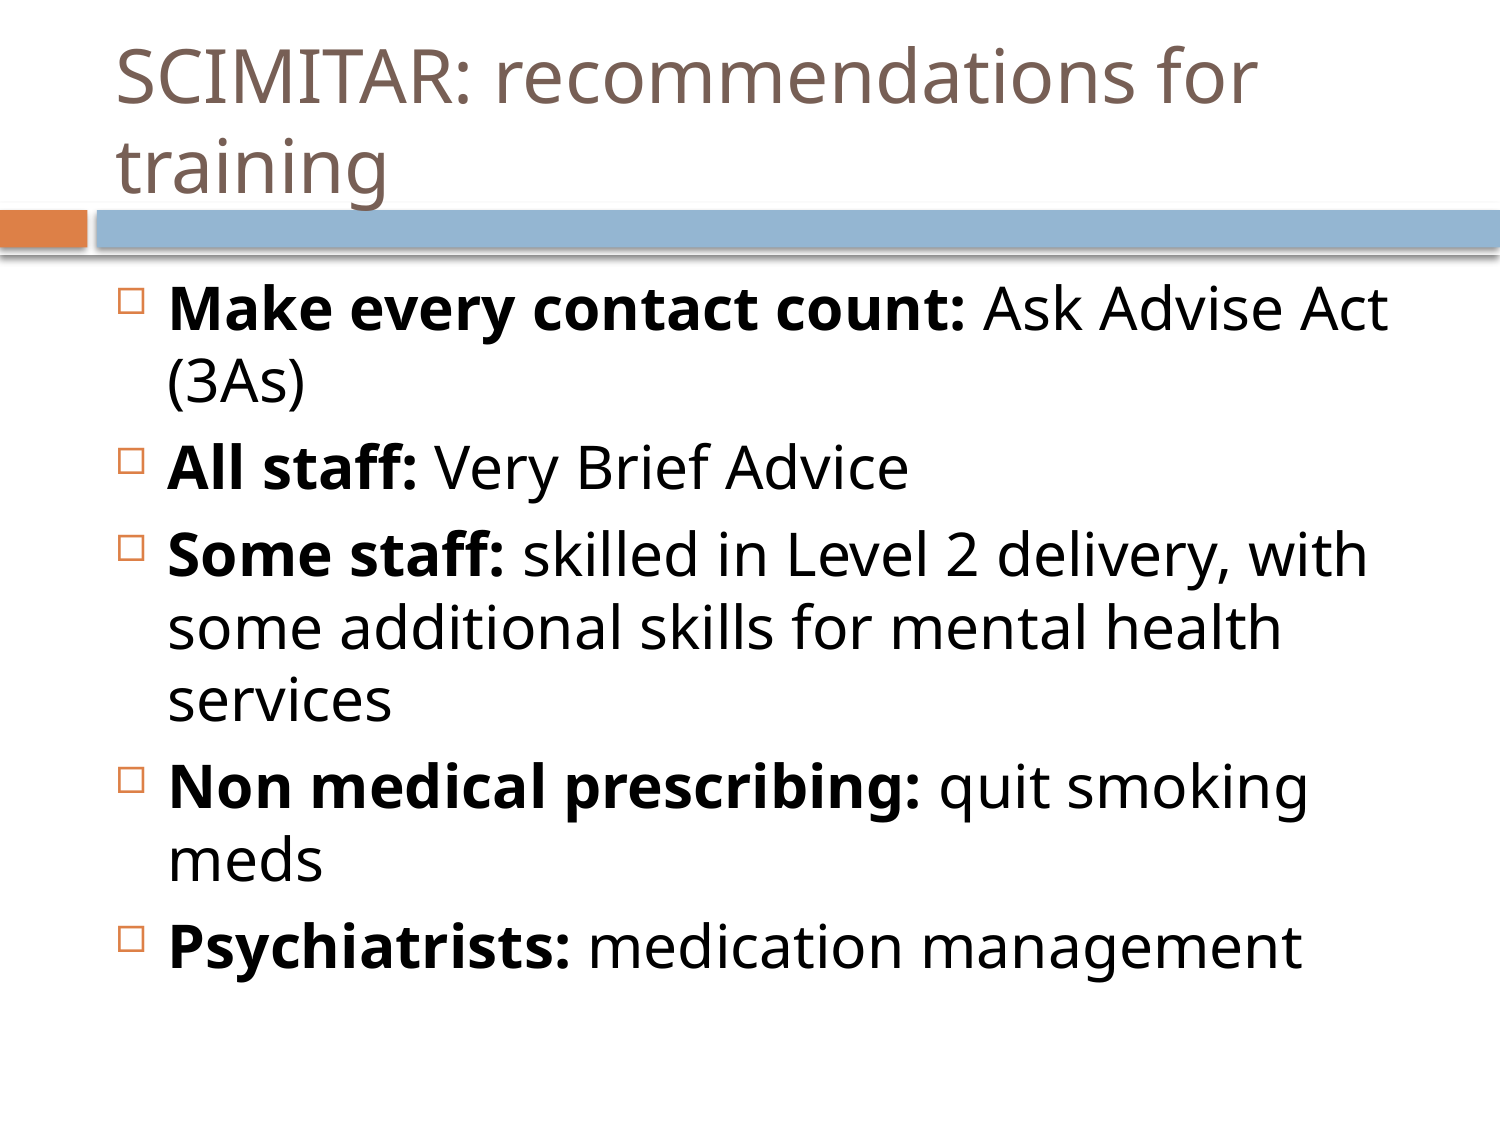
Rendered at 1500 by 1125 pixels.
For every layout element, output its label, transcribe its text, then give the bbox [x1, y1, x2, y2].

list Make every contact count: Ask Advise Act (3As) All staff: Very Brief Advice Some staff: skilled in Level 2 delivery, with some additional skills for mental health services Non medical prescribing: quit smoking meds Psychiatrists: medication management [100, 262, 1438, 1000]
title SCIMITAR: recommendations for training [100, 37, 1438, 200]
